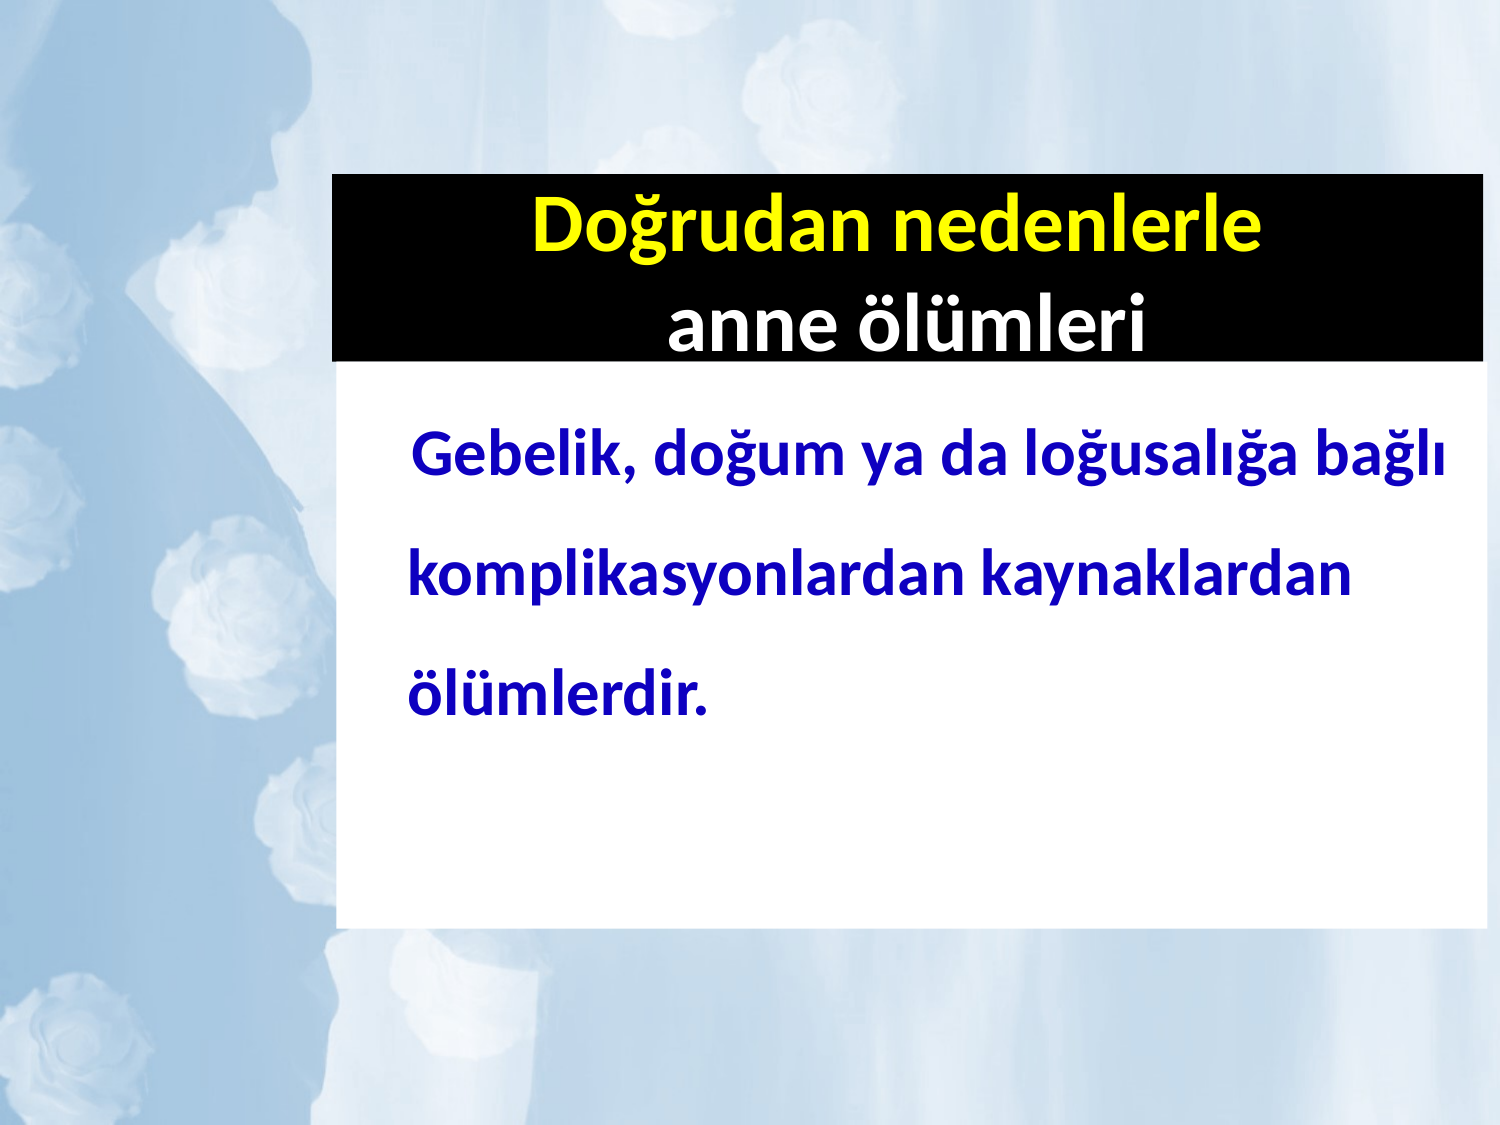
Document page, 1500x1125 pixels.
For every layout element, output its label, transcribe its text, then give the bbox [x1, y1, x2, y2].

picture [0, 0, 1500, 1125]
list Gebelik, doğum ya da loğusalığa bağlı komplikasyonlardan kaynaklardan ölümlerdir. [336, 361, 1488, 929]
title Doğrudan nedenlerle anne ölümleri [331, 173, 1484, 362]
